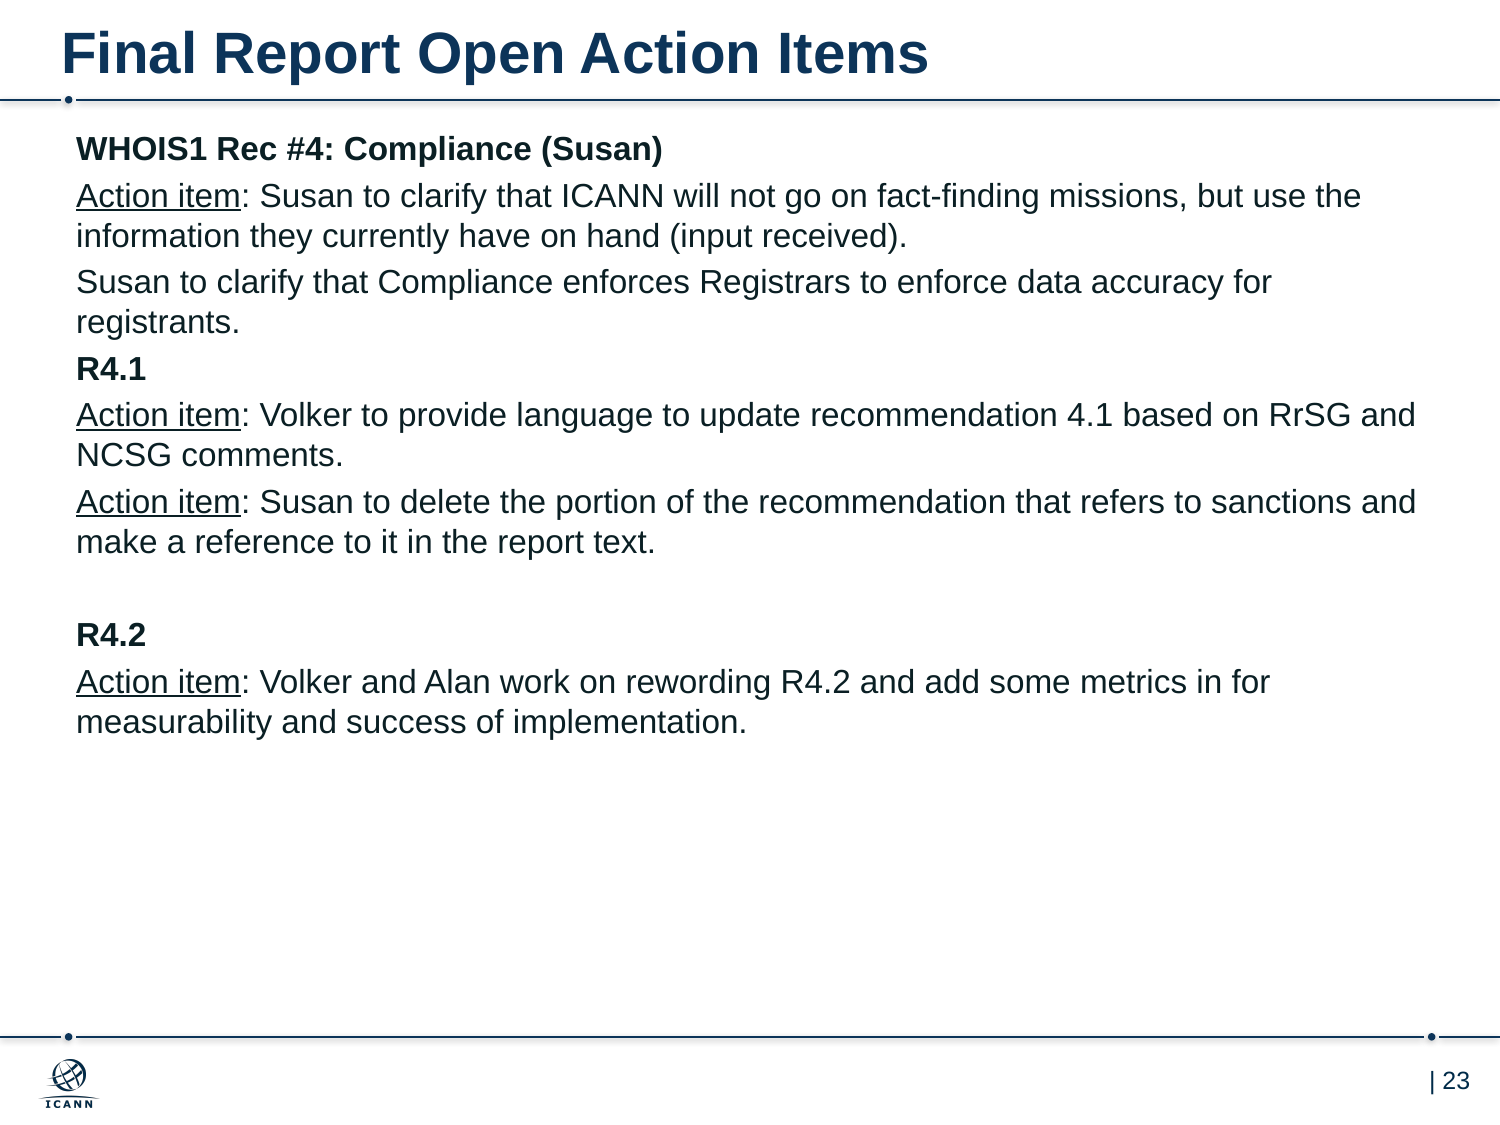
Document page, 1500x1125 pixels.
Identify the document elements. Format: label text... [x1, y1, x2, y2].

list WHOIS1 Rec #4: Compliance (Susan) Action item: Susan to clarify that ICANN will not go on fact-finding missions, but use the information they currently have on hand (input received). Susan to clarify that Compliance enforces Registrars to enforce data accuracy for registrants. R4.1 Action item: Volker to provide language to update recommendation 4.1 based on RrSG and NCSG comments. Action item: Susan to delete the portion of the recommendation that refers to sanctions and make a reference to it in the report text. R4.2 Action item: Volker and Alan work on rewording R4.2 and add some metrics in for measurability and success of implementation. [61, 120, 1456, 1020]
title Final Report Open Action Items [61, 7, 1376, 82]
picture [38, 1059, 100, 1108]
